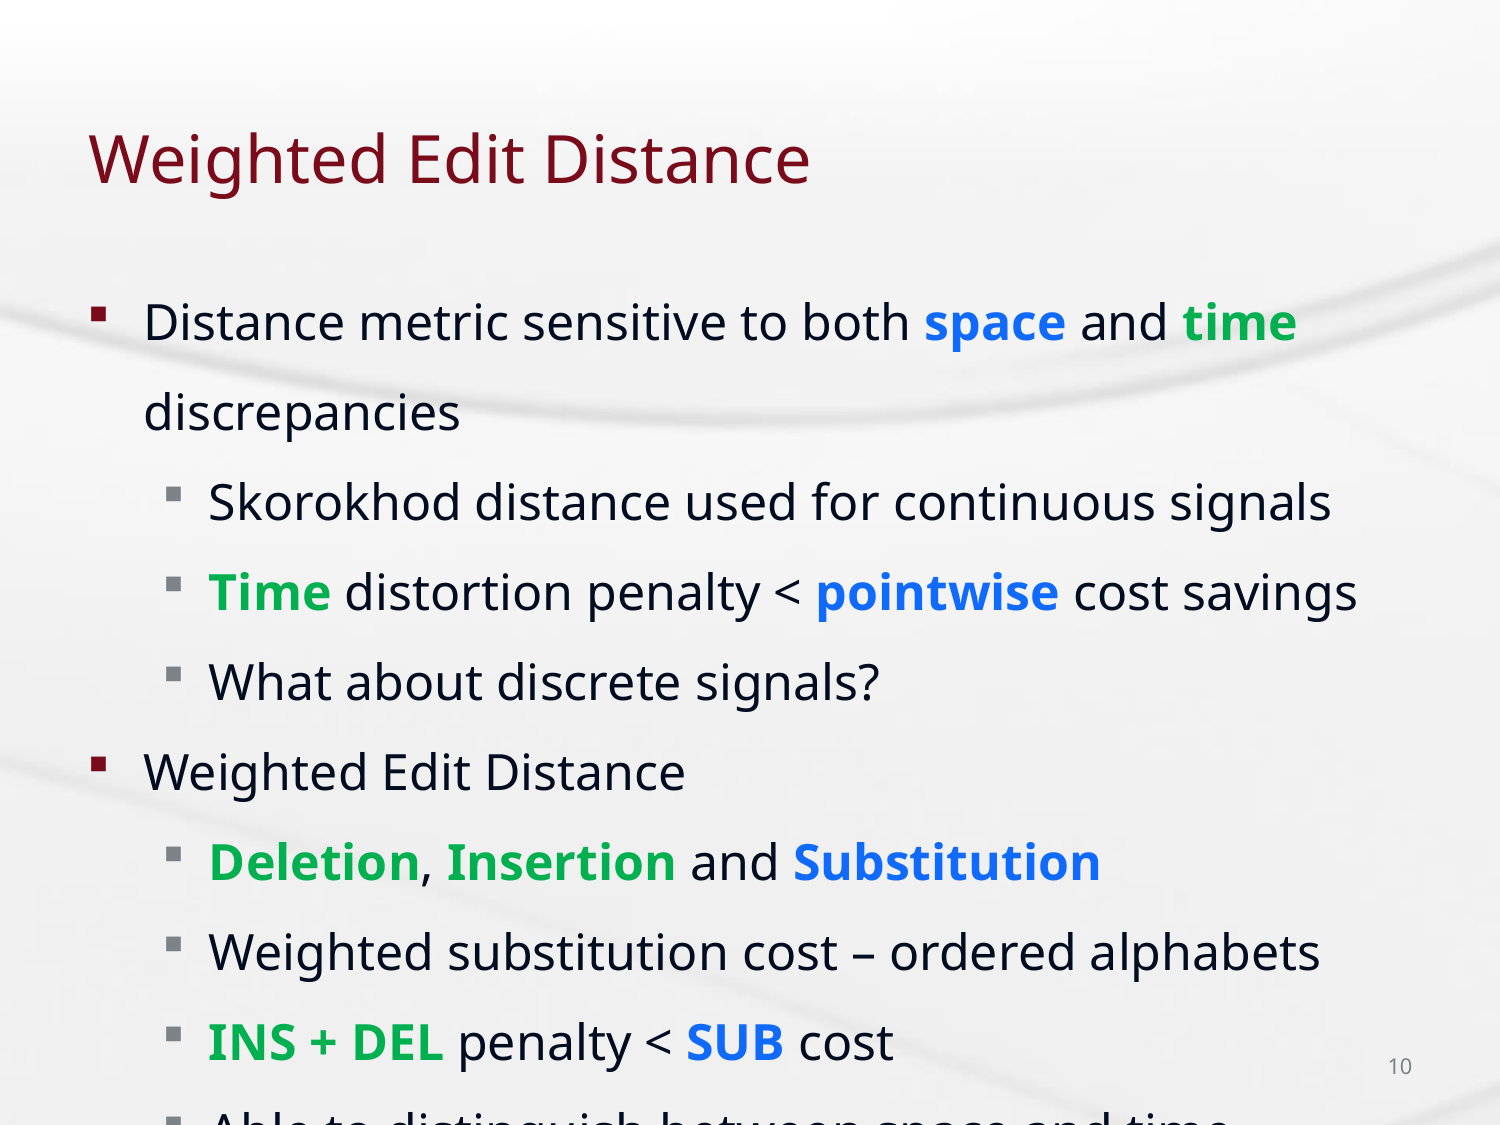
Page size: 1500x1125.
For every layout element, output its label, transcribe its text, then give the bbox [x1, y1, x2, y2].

slide_number [86, 1052, 402, 1125]
slide_number 10 [1113, 1052, 1413, 1125]
list Distance metric sensitive to both space and time discrepancies Skorokhod distance used for continuous signals Time distortion penalty < pointwise cost savings What about discrete signals? Weighted Edit Distance Deletion, Insertion and Substitution Weighted substitution cost – ordered alphabets INS + DEL penalty < SUB cost Able to distinguish between space and time discrepancies [86, 260, 1412, 988]
picture [0, 0, 1500, 1125]
title Weighted Edit Distance [88, 116, 1414, 232]
